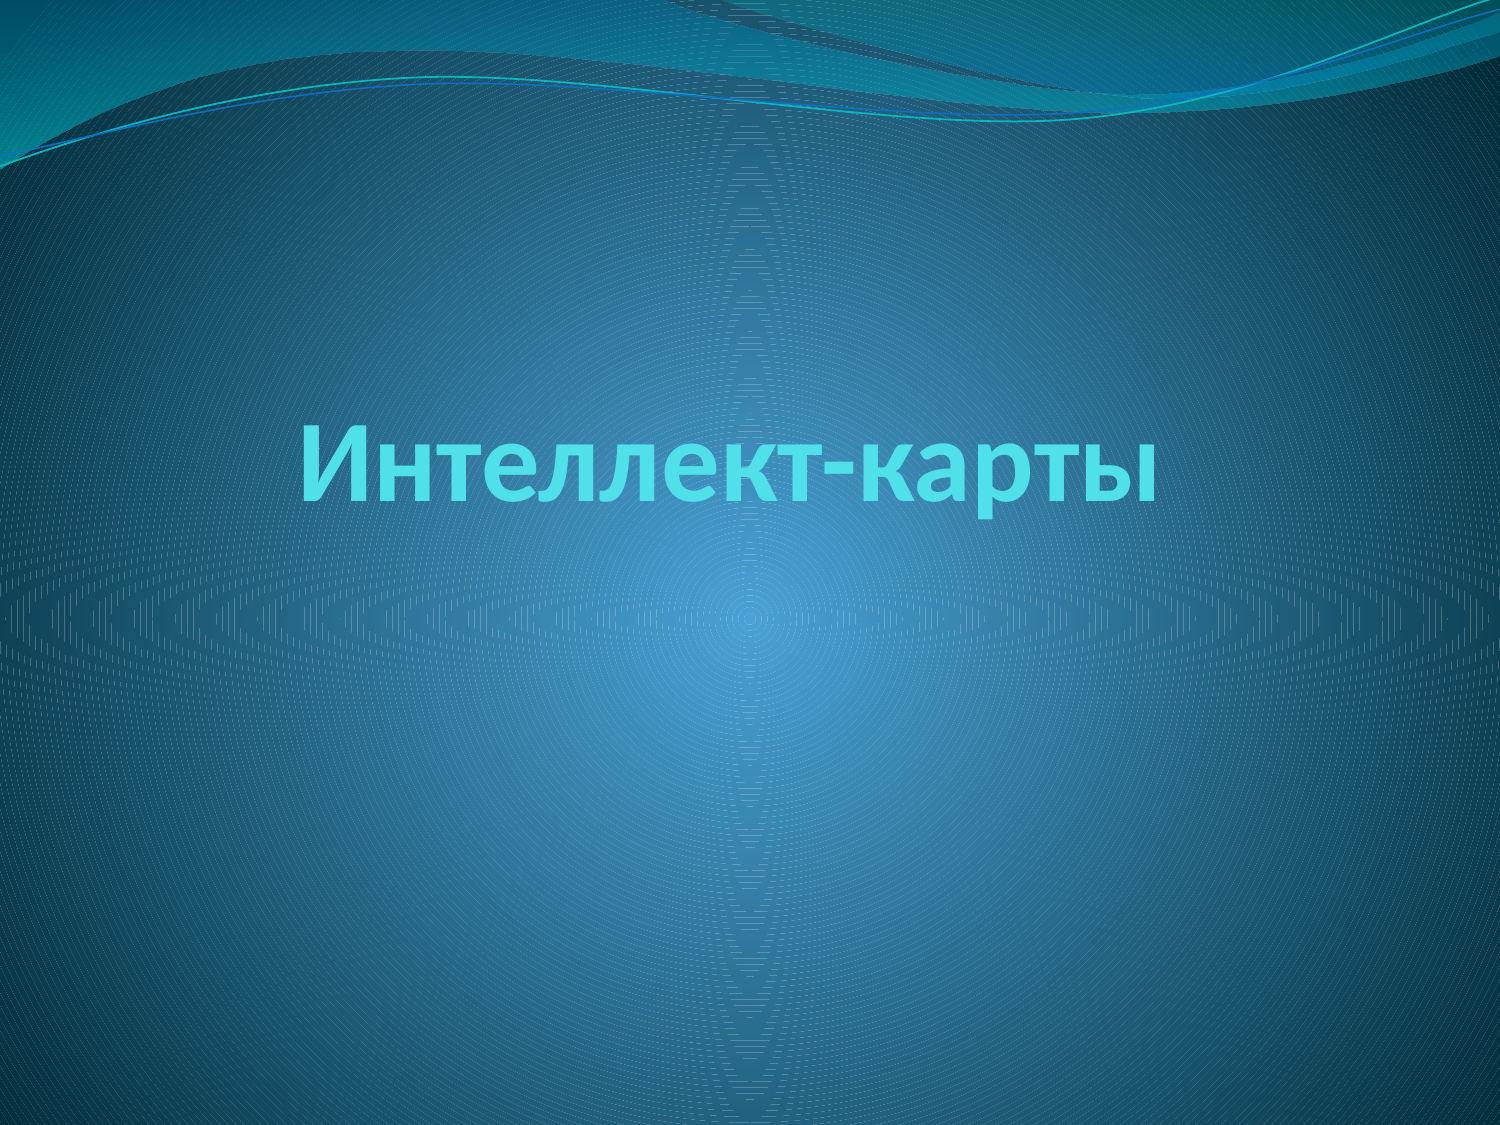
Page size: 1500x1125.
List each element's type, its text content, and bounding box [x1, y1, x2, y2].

title Интеллект-карты [87, 224, 1376, 525]
